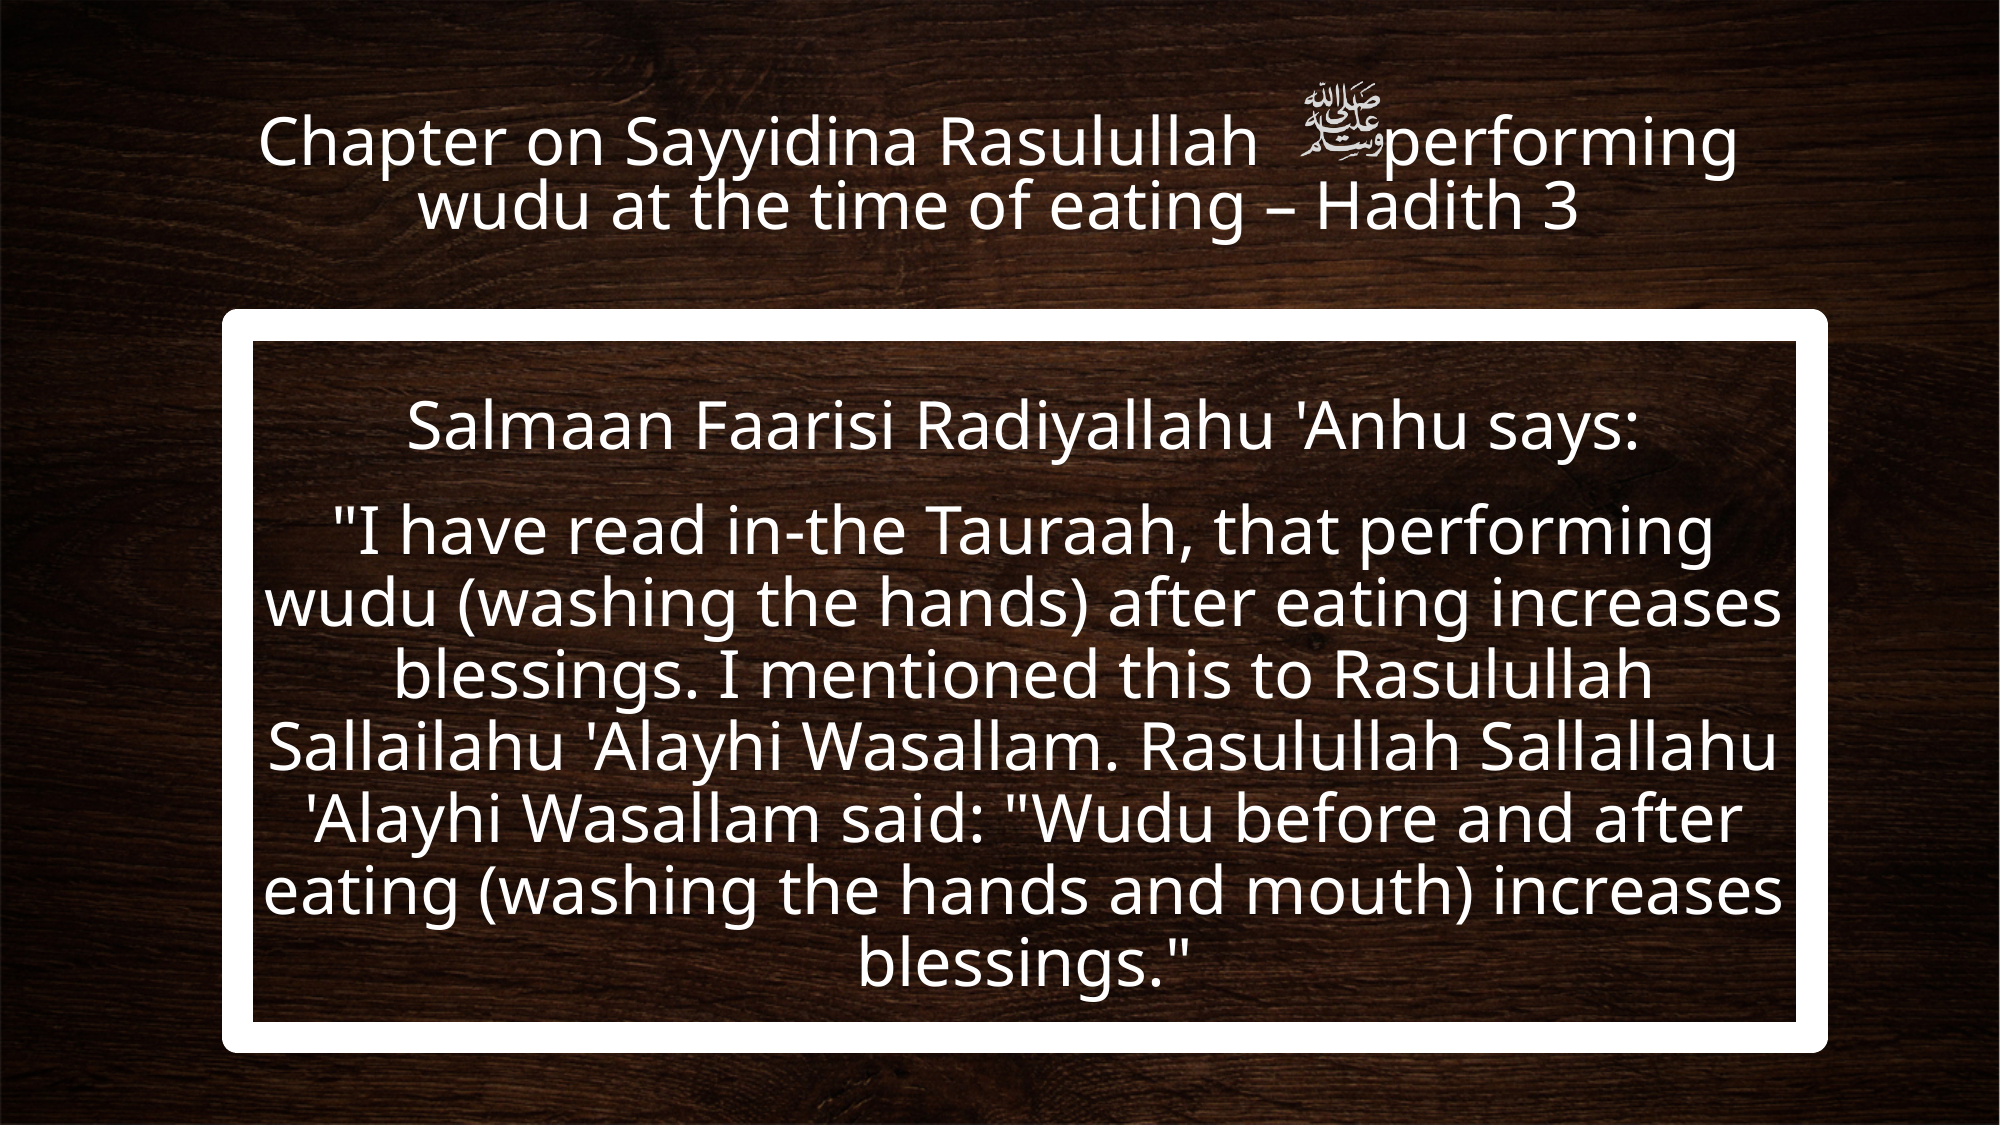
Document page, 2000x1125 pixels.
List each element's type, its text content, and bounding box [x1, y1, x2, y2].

title Chapter on Sayyidina Rasulullah performing wudu at the time of eating – Hadith 3 [212, 238, 1788, 250]
text_box Salmaan Faarisi Radiyallahu 'Anhu says: "I have read in-the Tauraah, that performing wudu (washing the hands) after eating increases blessings. I mentioned this to Rasulullah Sallailahu 'Alayhi Wasallam. Rasulullah Sallallahu 'Alayhi Wasallam said: "Wudu before and after eating (washing the hands and mouth) increases blessings." [237, 324, 1813, 1038]
picture [0, 0, 2000, 1125]
text_box [212, 50, 1788, 238]
